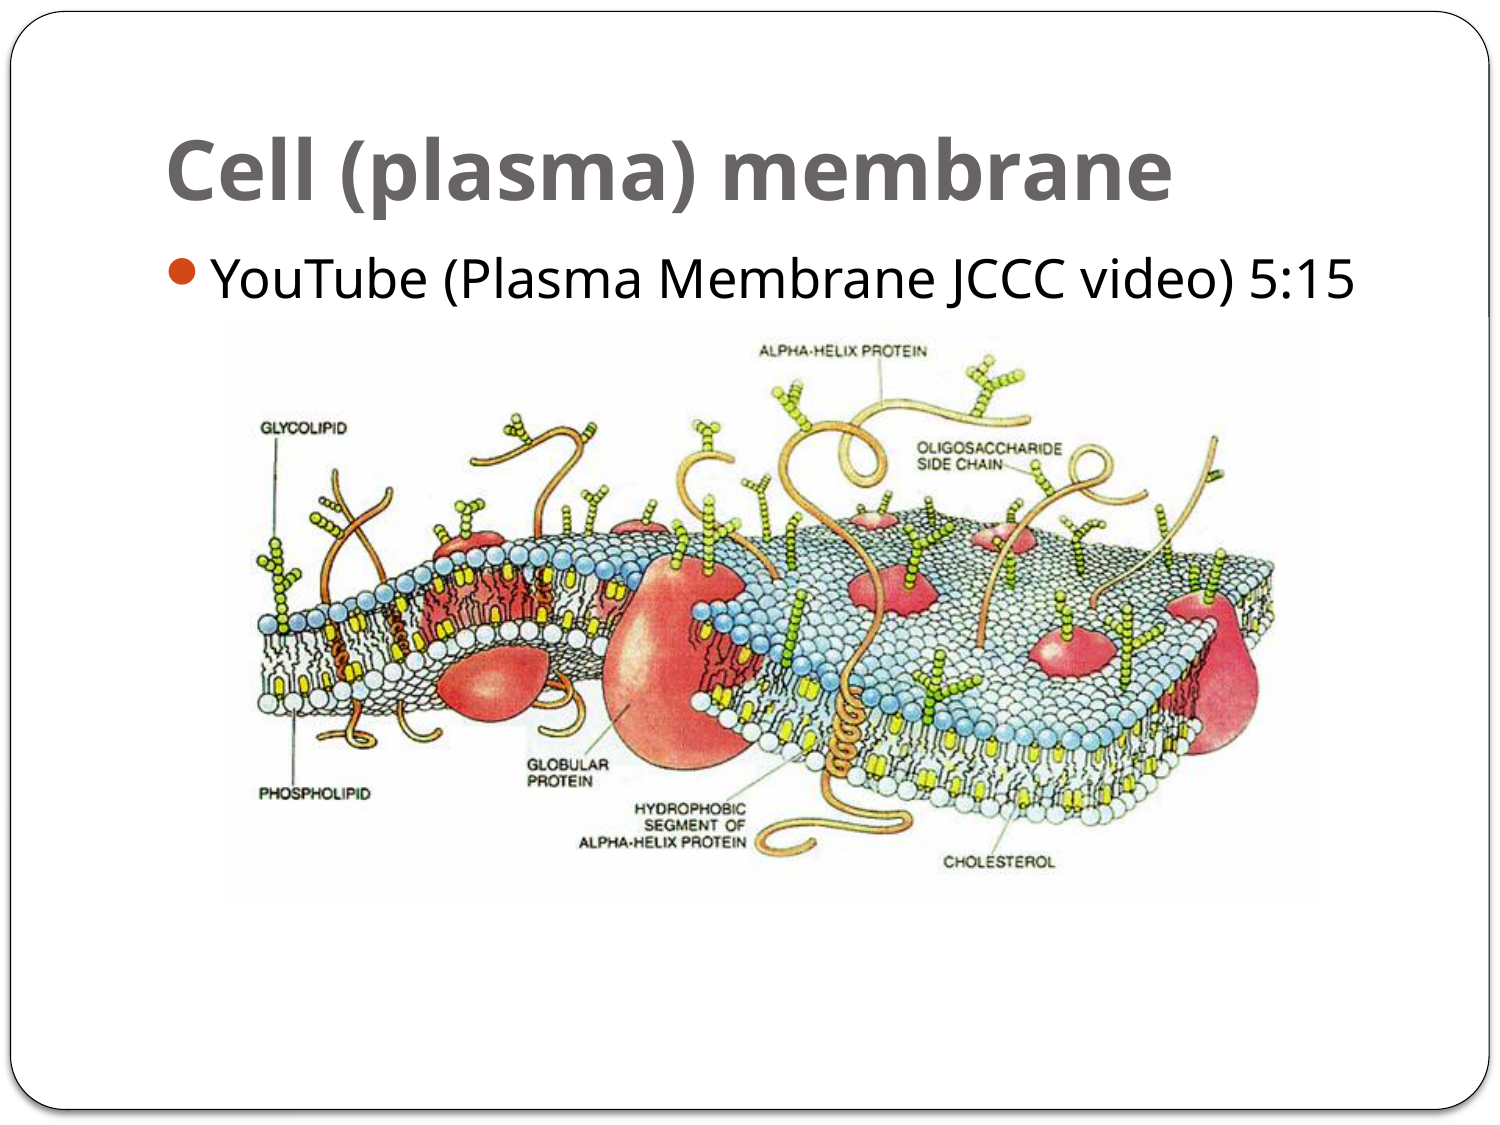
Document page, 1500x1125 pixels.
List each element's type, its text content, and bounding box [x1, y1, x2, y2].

picture [224, 324, 1323, 905]
title Cell (plasma) membrane [150, 45, 1425, 233]
list YouTube (Plasma Membrane JCCC video) 5:15 [150, 237, 1425, 938]
